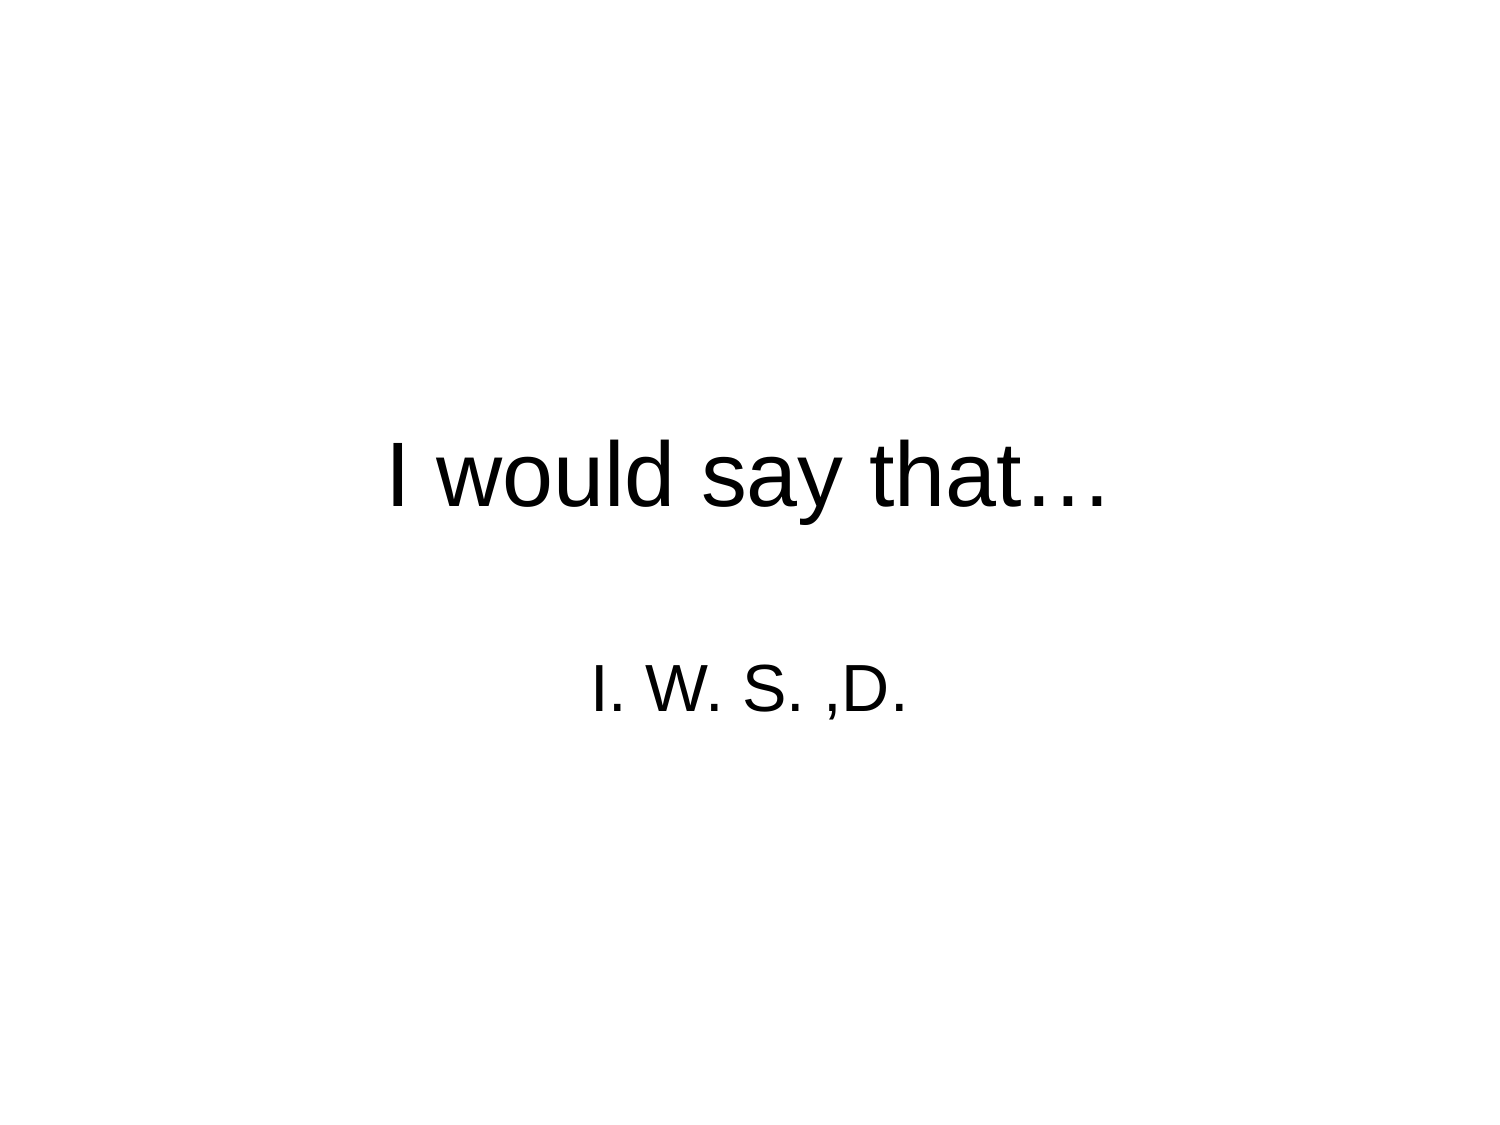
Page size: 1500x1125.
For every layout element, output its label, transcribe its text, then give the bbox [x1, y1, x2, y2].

title I would say that… [112, 349, 1388, 591]
subtitle I. W. S. ,D. [224, 637, 1276, 926]
